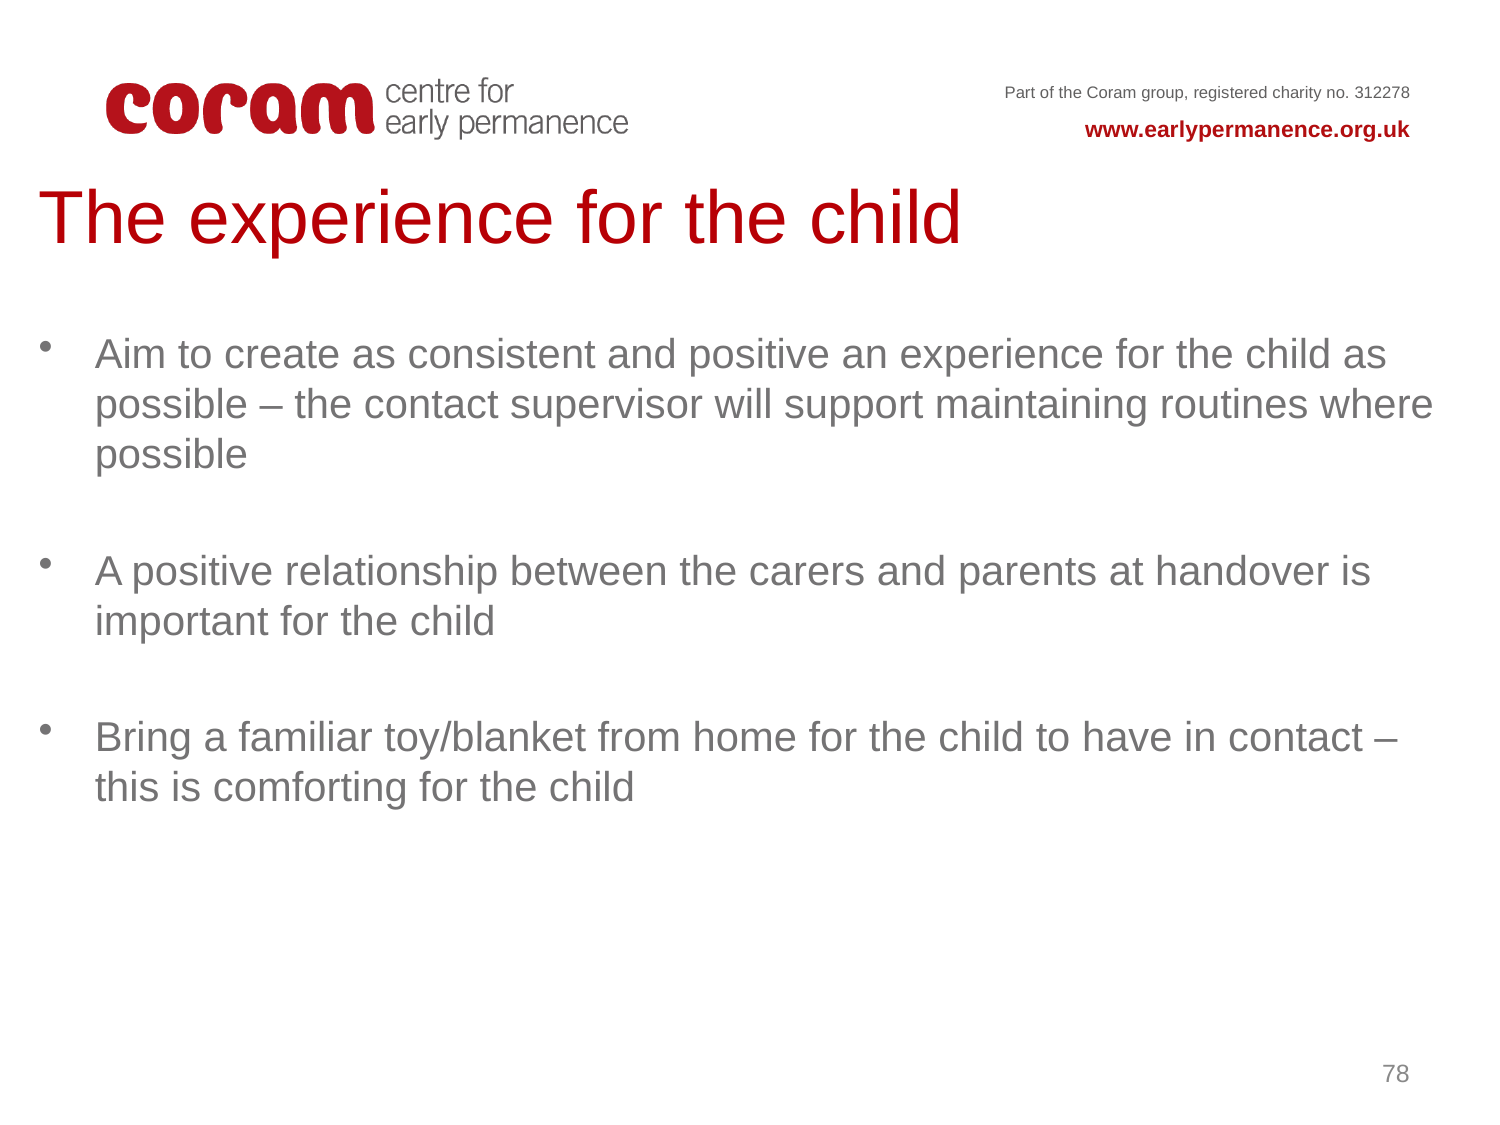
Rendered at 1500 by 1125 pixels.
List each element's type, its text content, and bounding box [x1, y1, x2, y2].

slide_number 78 [1250, 1042, 1425, 1103]
picture [101, 73, 634, 142]
text_box The experience for the child Aim to create as consistent and positive an experience for the child as possible – the contact supervisor will support maintaining routines where possible A positive relationship between the carers and parents at handover is important for the child Bring a familiar toy/blanket from home for the child to have in contact – this is comforting for the child [23, 160, 1455, 1006]
